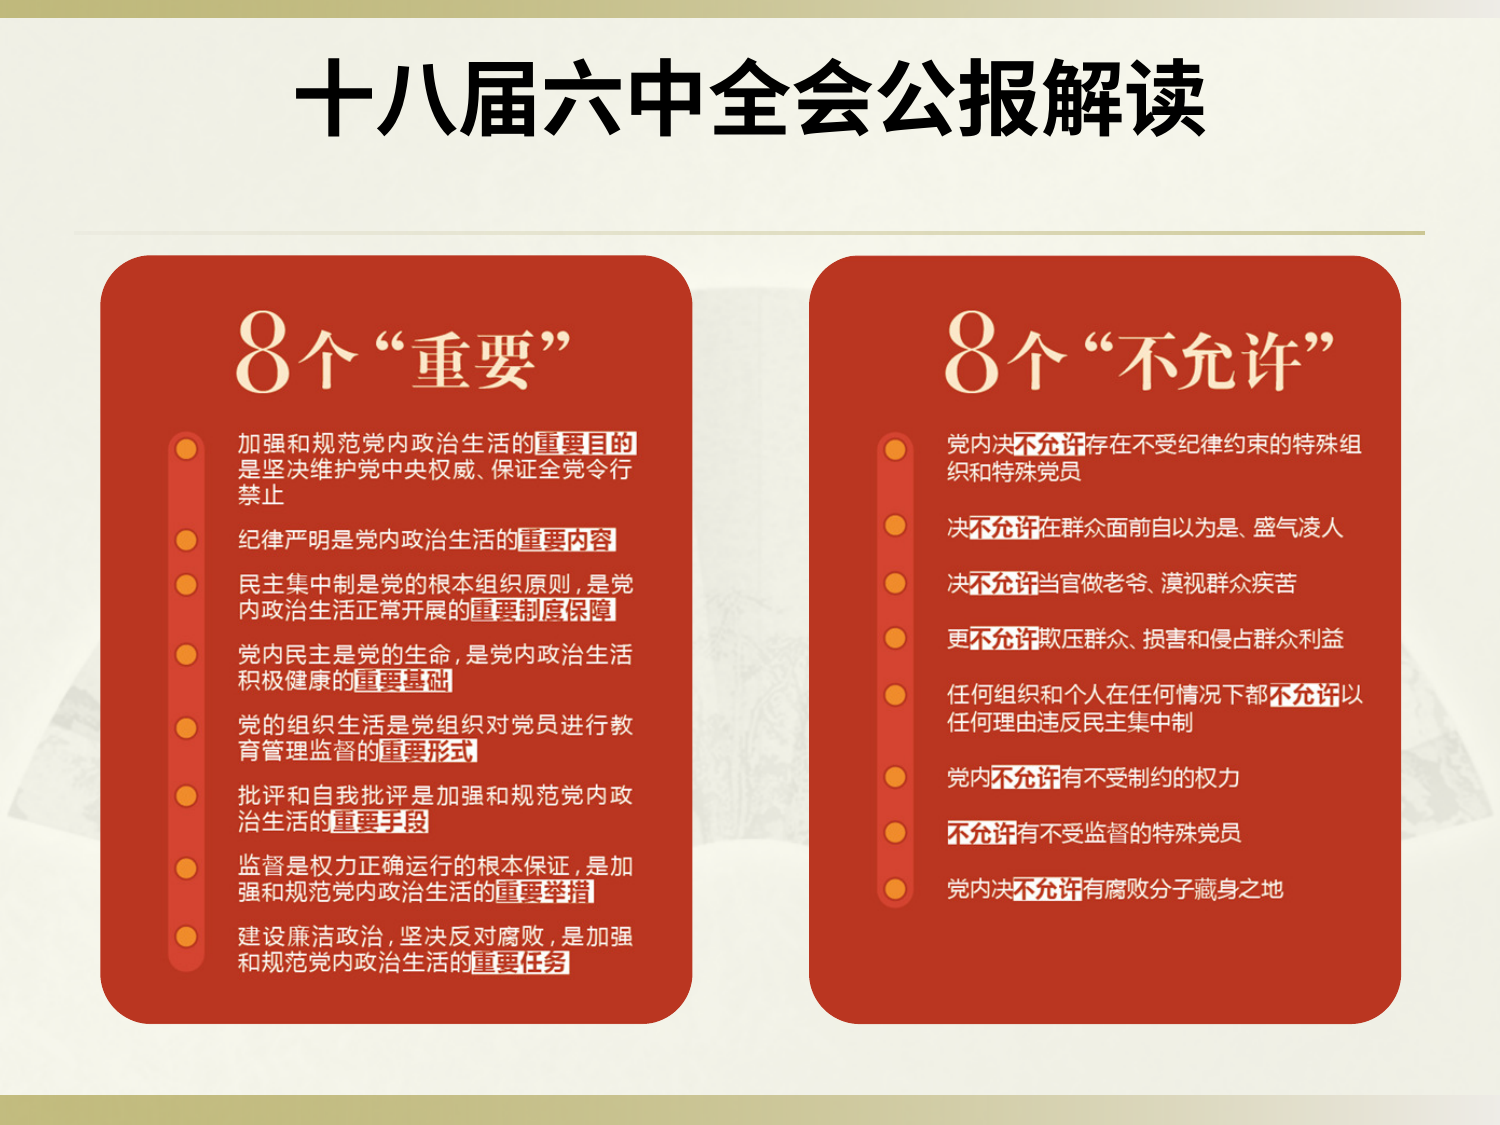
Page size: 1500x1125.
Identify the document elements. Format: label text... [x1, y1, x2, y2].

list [99, 254, 693, 1025]
title 十八届六中全会公报解读 [0, 30, 1500, 161]
picture [808, 254, 1402, 1025]
